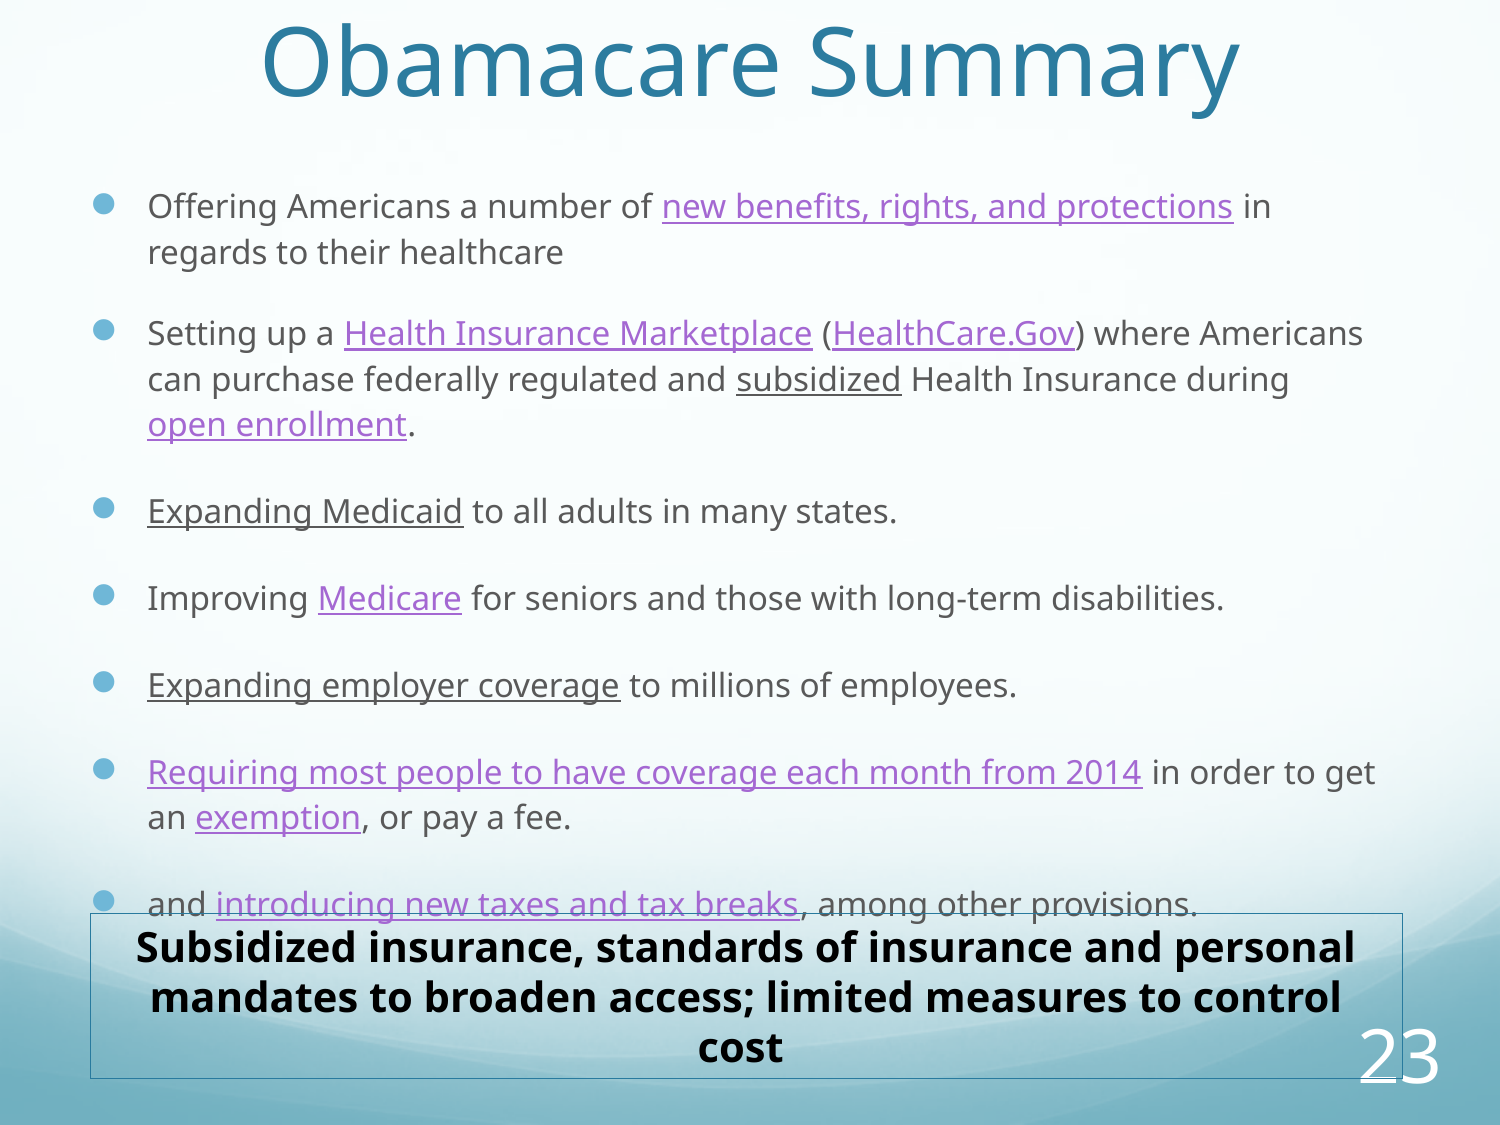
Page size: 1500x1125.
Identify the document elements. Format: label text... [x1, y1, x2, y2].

list Offering Americans a number of new benefits, rights, and protections in regards to their healthcare Setting up a Health Insurance Marketplace (HealthCare.Gov) where Americans can purchase federally regulated and subsidized Health Insurance during open enrollment. Expanding Medicaid to all adults in many states. Improving Medicare for seniors and those with long-term disabilities. Expanding employer coverage to millions of employees. Requiring most people to have coverage each month from 2014 in order to get an exemption, or pay a fee. and introducing new taxes and tax breaks, among other provisions. [74, 178, 1395, 891]
title Obamacare Summary [90, 17, 1410, 124]
slide_number 23 [1295, 1029, 1459, 1090]
text_box Subsidized insurance, standards of insurance and personal mandates to broaden access; limited measures to control cost [90, 913, 1403, 1079]
